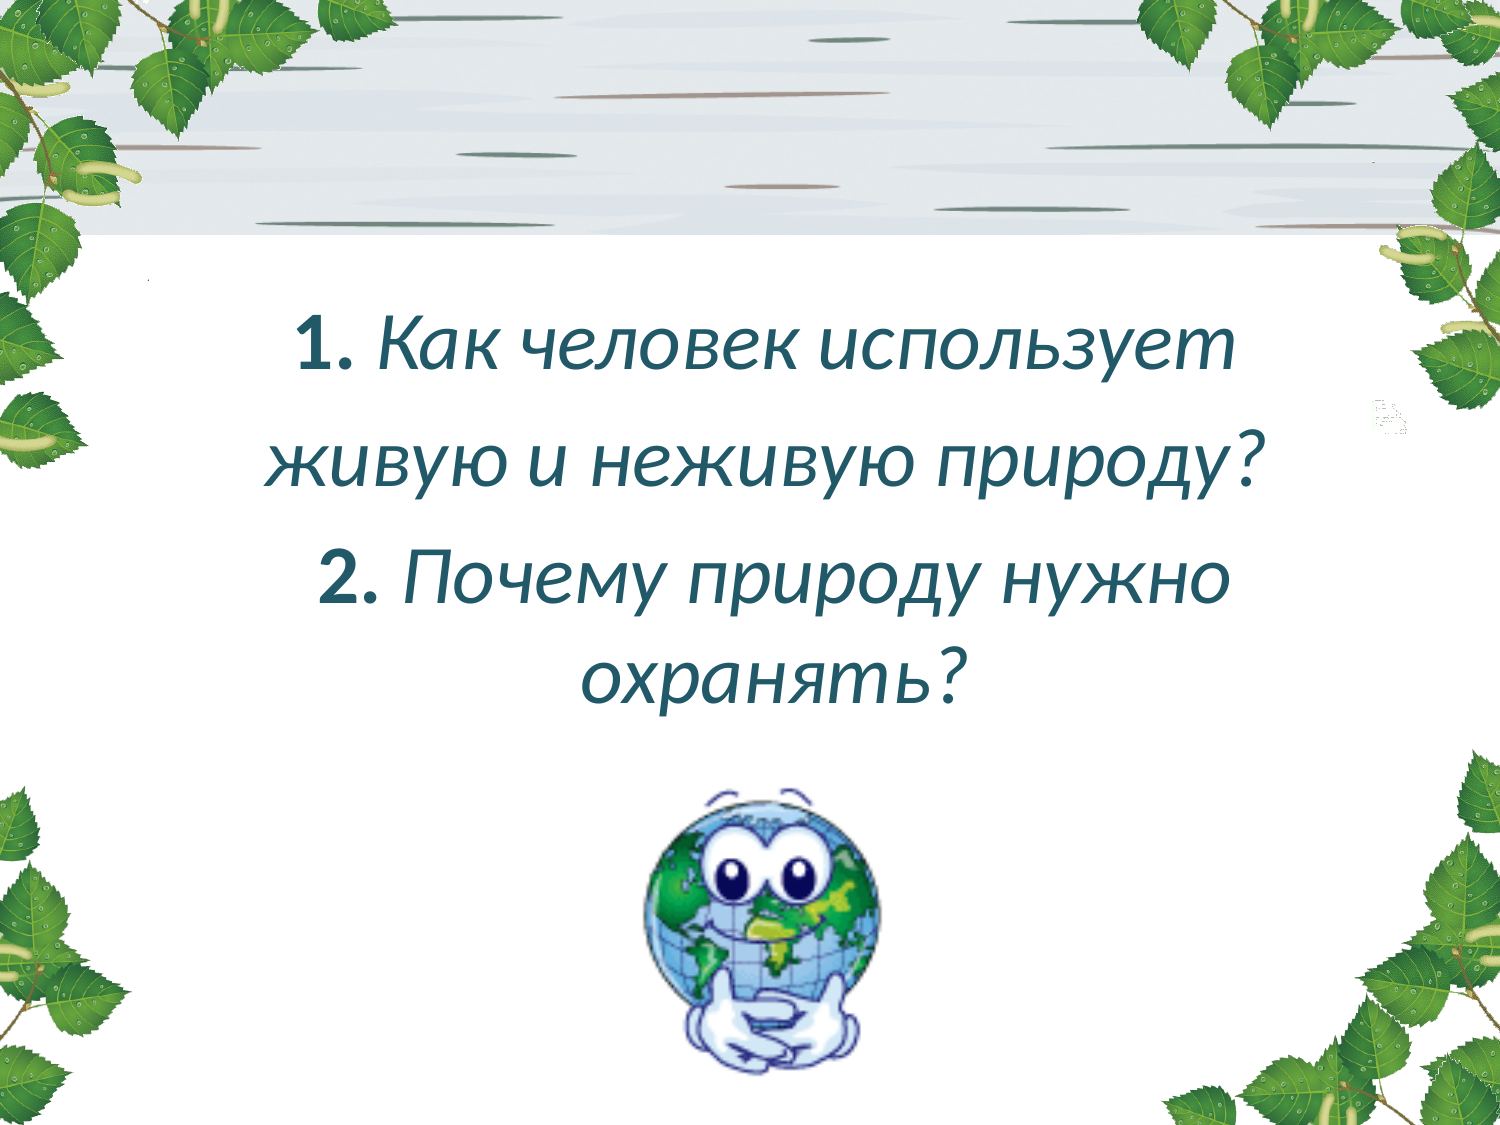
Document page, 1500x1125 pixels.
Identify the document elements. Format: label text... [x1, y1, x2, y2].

picture [1160, 749, 1500, 1125]
picture [0, 785, 132, 1125]
list 1. Как человек использует живую и неживую природу? 2. Почему природу нужно охранять? [100, 278, 1451, 1022]
picture [602, 775, 928, 1094]
picture [0, 0, 1500, 469]
